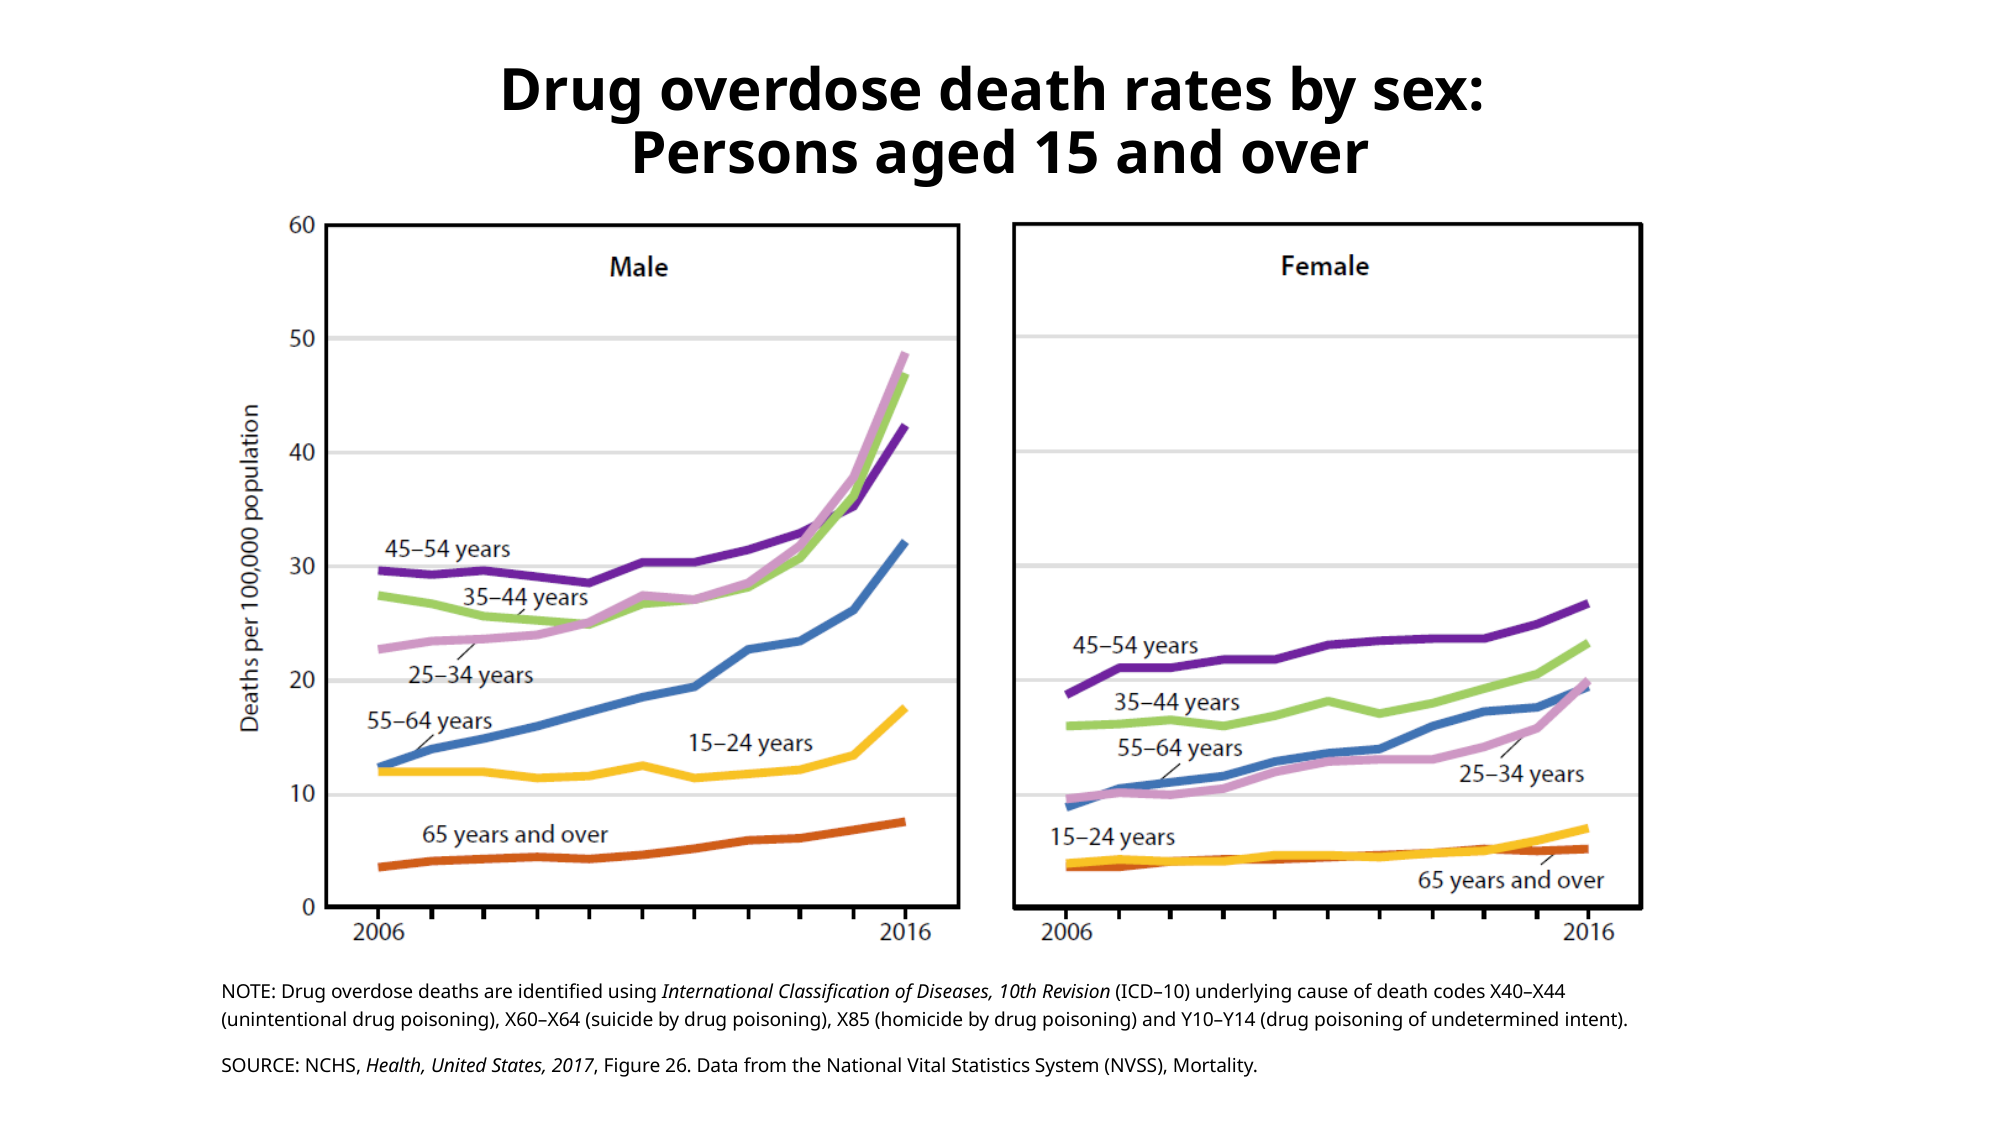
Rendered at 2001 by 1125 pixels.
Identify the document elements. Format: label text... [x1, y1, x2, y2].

text_box Drug overdose death rates by sex: Persons aged 15 and over [262, 47, 1738, 194]
text_box NOTE: Drug overdose deaths are identified using International Classification of Diseases, 10th Revision (ICD–10) underlying cause of death codes X40–X44 (unintentional drug poisoning), X60–X64 (suicide by drug poisoning), X85 (homicide by drug poisoning) and Y10–Y14 (drug poisoning of undetermined intent). SOURCE: NCHS, Health, United States, 2017, Figure 26. Data from the National Vital Statistics System (NVSS), Mortality. [206, 958, 1657, 1084]
picture [221, 198, 1678, 952]
